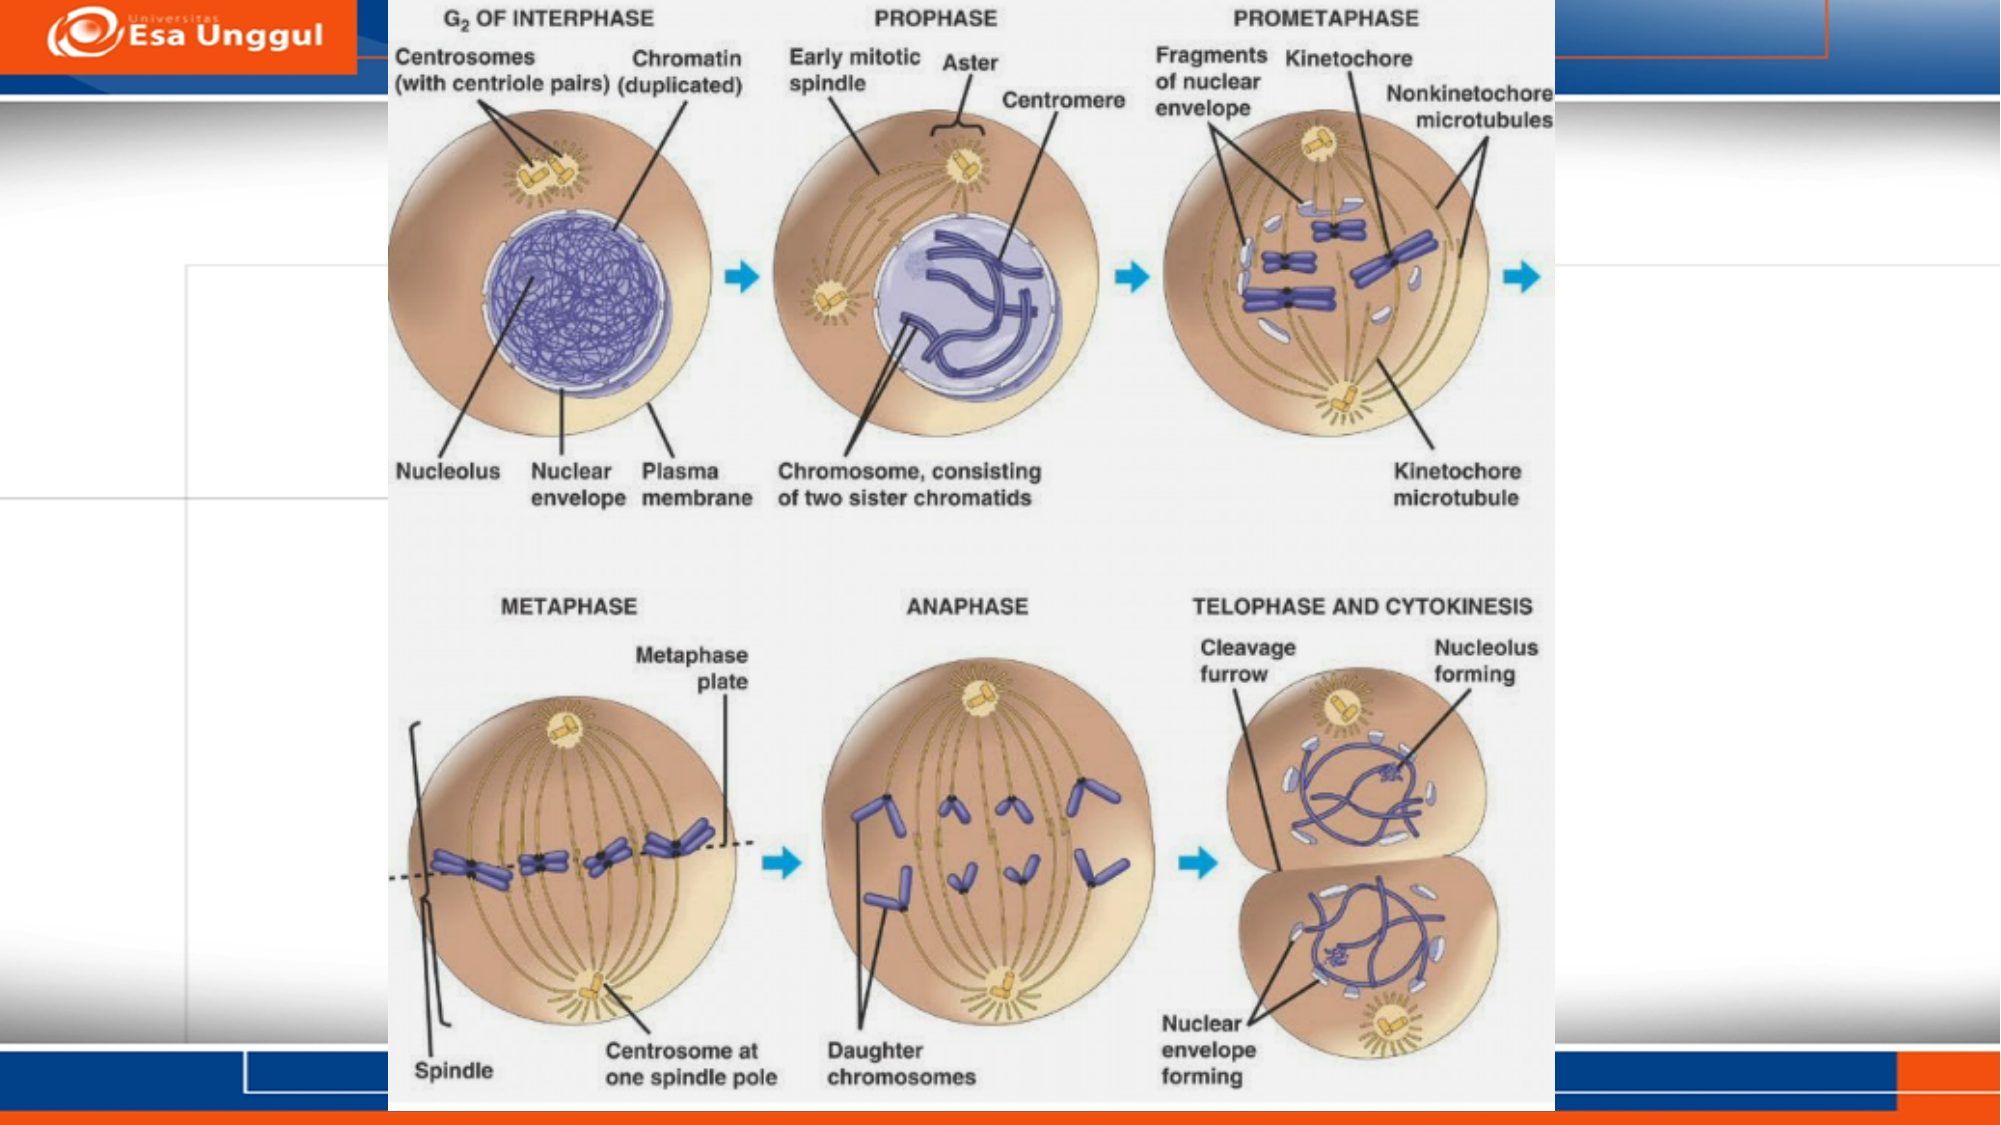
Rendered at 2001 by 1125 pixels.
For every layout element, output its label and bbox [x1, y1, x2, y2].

list [388, 0, 1555, 1111]
picture [0, 0, 2000, 1125]
